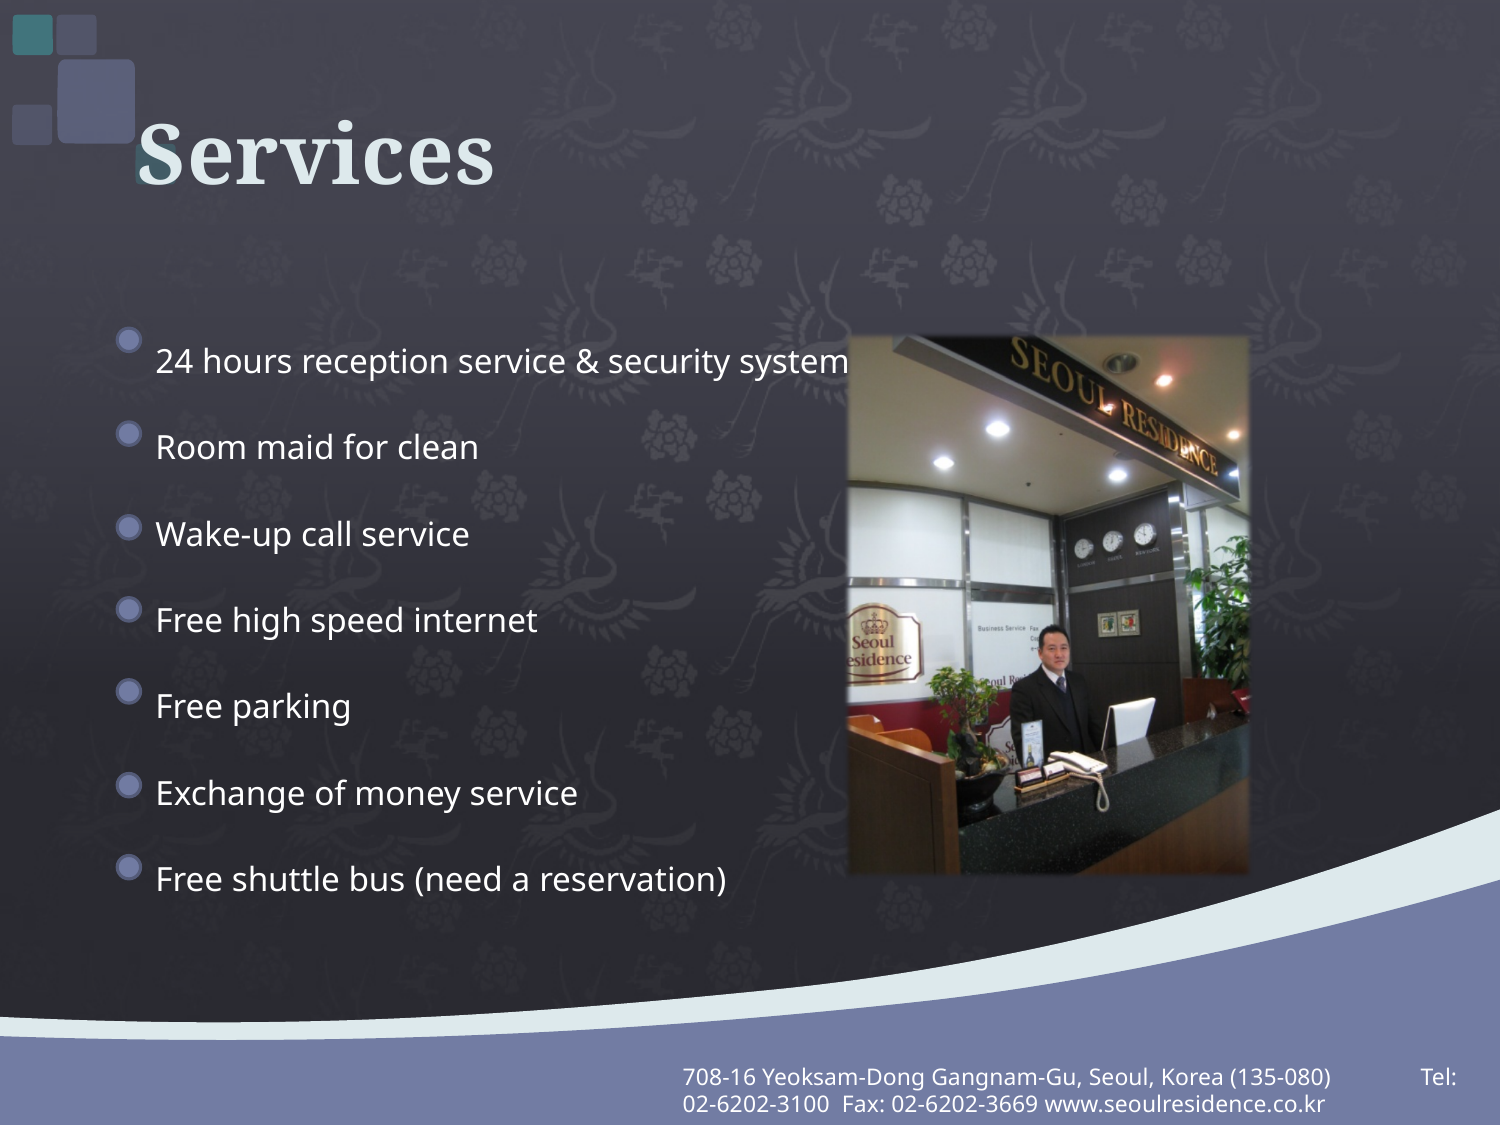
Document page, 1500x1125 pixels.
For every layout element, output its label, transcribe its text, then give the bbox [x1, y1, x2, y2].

text_box [115, 678, 140, 705]
text_box Services [122, 68, 1348, 235]
text_box 24 hours reception service & security system Room maid for clean Wake-up call service Free high speed internet Free parking Exchange of money service Free shuttle bus (need a reservation) [140, 292, 1102, 950]
text_box [115, 853, 140, 881]
text_box [115, 420, 140, 447]
text_box [115, 514, 140, 541]
text_box [115, 596, 140, 623]
text_box [115, 326, 140, 354]
picture [843, 331, 1255, 879]
text_box [115, 771, 140, 799]
text_box 708-16 Yeoksam-Dong Gangnam-Gu, Seoul, Korea (135-080) Tel: 02-6202-3100 Fax: 02-6202-3669 www.seoulresidence.co.kr [667, 1054, 1477, 1125]
